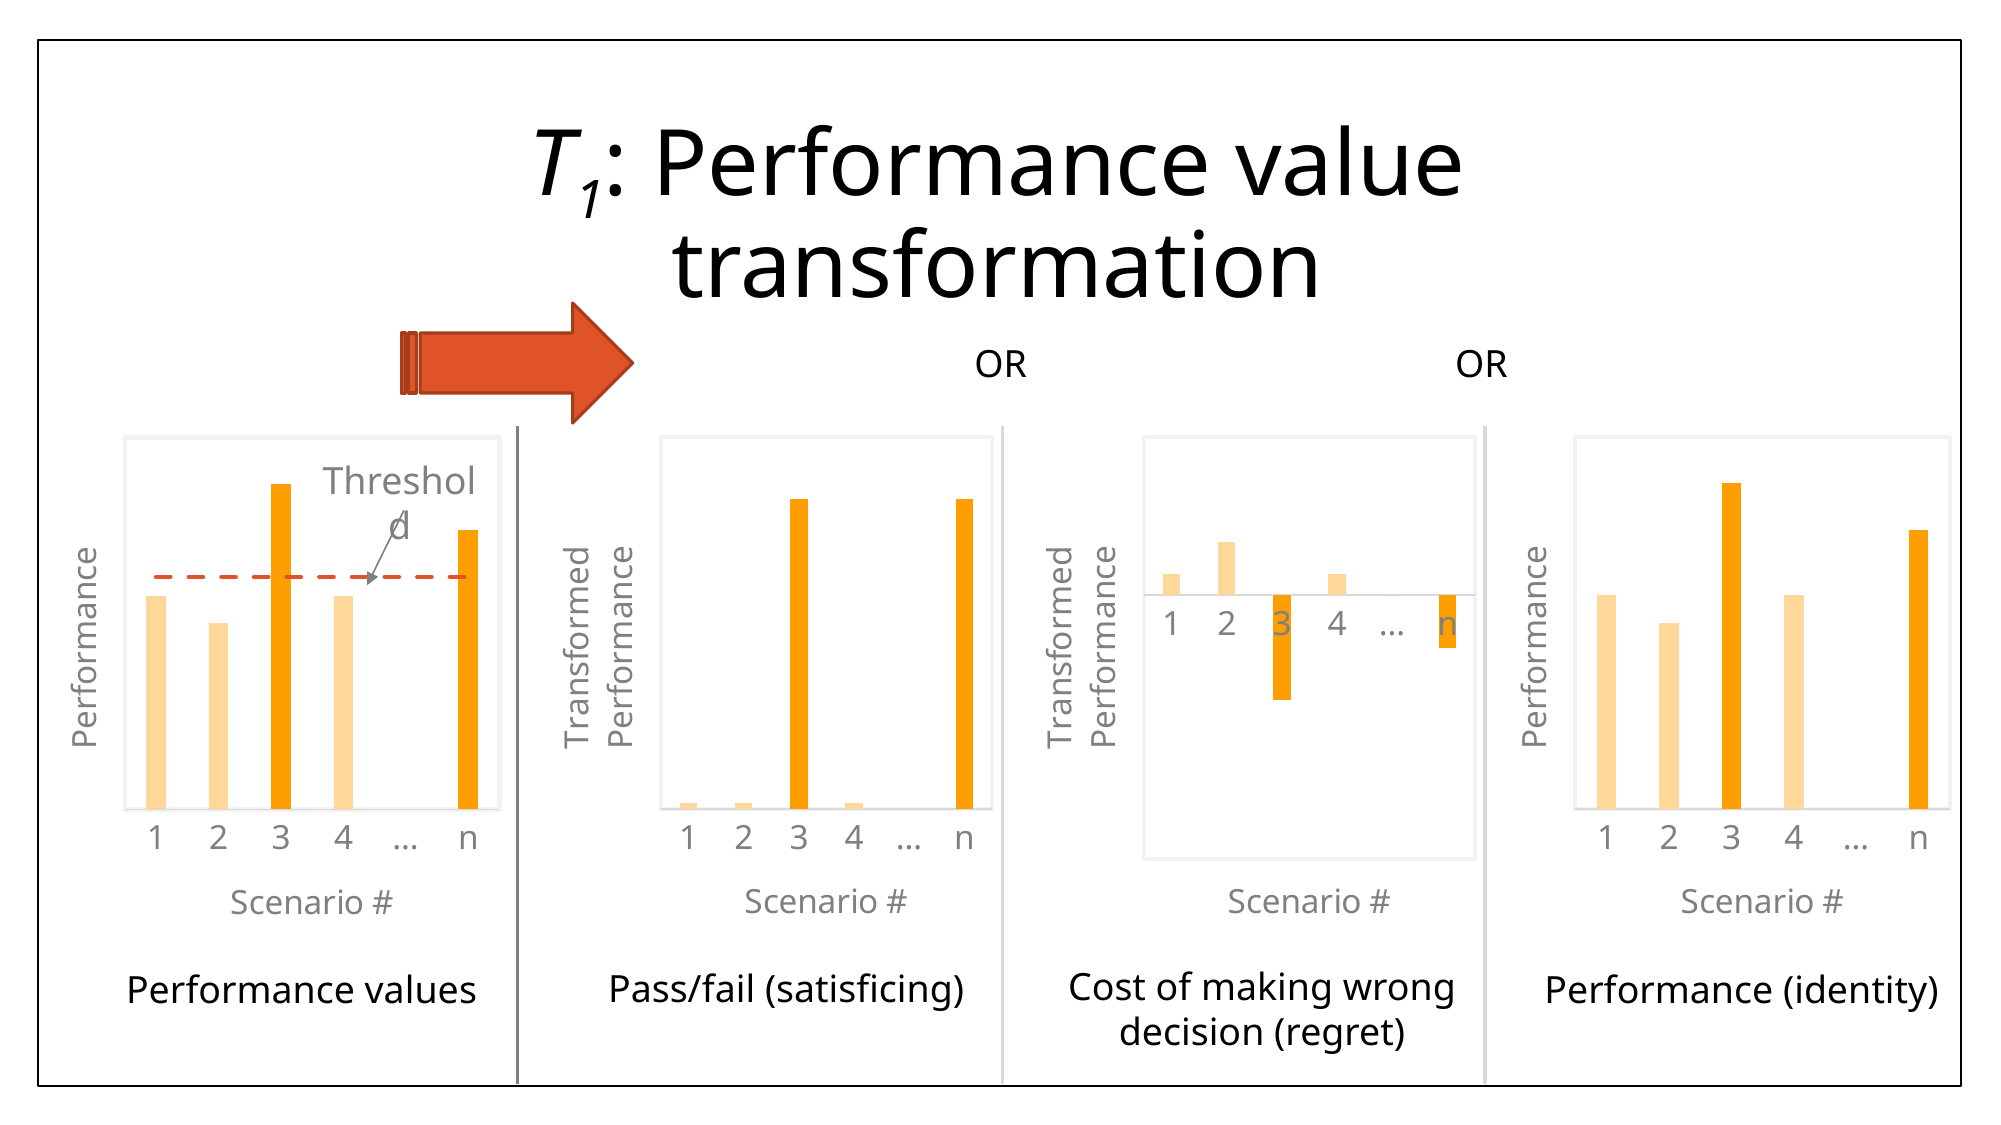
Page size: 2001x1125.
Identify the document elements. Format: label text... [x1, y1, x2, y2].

text_box [400, 301, 634, 424]
chart [516, 425, 1002, 959]
title T1: Performance value transformation [187, 99, 1808, 323]
text_box Performance (identity) [1528, 968, 1955, 1019]
text_box OR [787, 332, 1214, 393]
text_box Pass/fail (satisficing) [573, 968, 997, 1018]
chart [24, 426, 510, 959]
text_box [366, 510, 405, 586]
text_box Cost of making wrong decision (regret) [1049, 968, 1476, 1061]
chart [1004, 425, 1484, 959]
text_box OR [1268, 333, 1695, 393]
text_box Performance values [88, 966, 511, 1019]
chart [1486, 425, 1960, 959]
